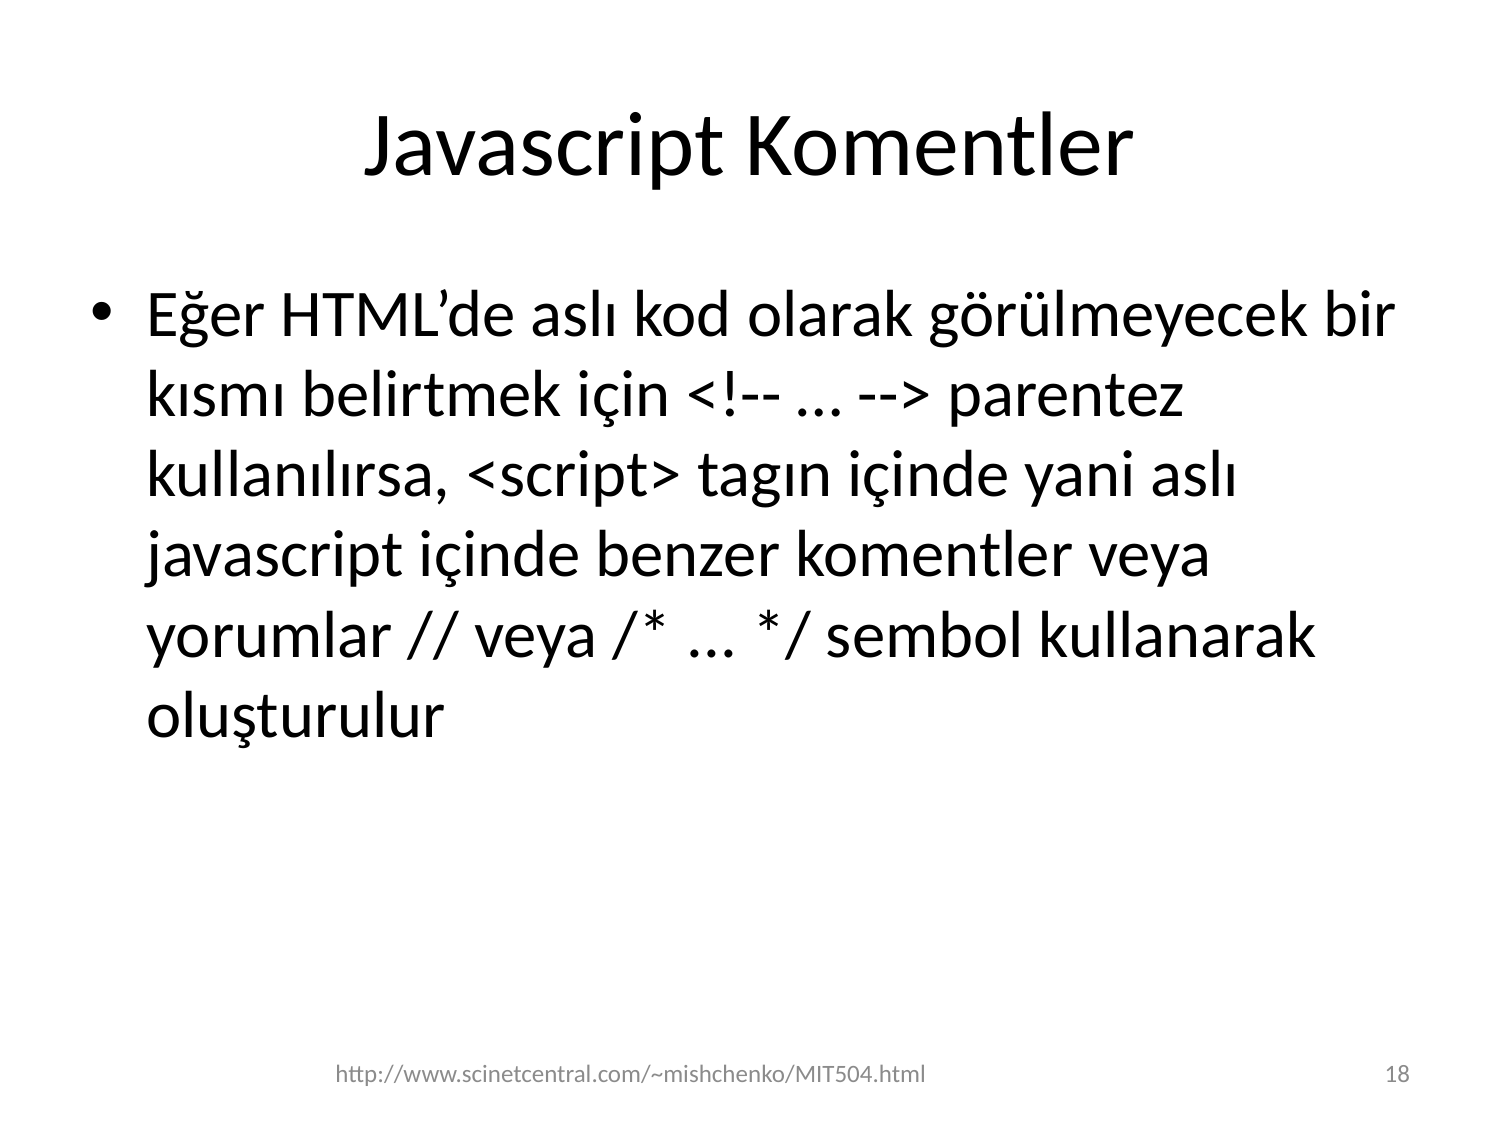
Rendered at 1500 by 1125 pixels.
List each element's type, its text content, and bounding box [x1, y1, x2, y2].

title Javascript Komentler [75, 45, 1425, 233]
footer http://www.scinetcentral.com/~mishchenko/MIT504.html [275, 1042, 988, 1103]
list Eğer HTML’de aslı kod olarak görülmeyecek bir kısmı belirtmek için <!-- … --> parentez kullanılırsa, <script> tagın içinde yani aslı javascript içinde benzer komentler veya yorumlar // veya /* ... */ sembol kullanarak oluşturulur [75, 262, 1425, 1005]
slide_number 18 [1074, 1042, 1425, 1103]
